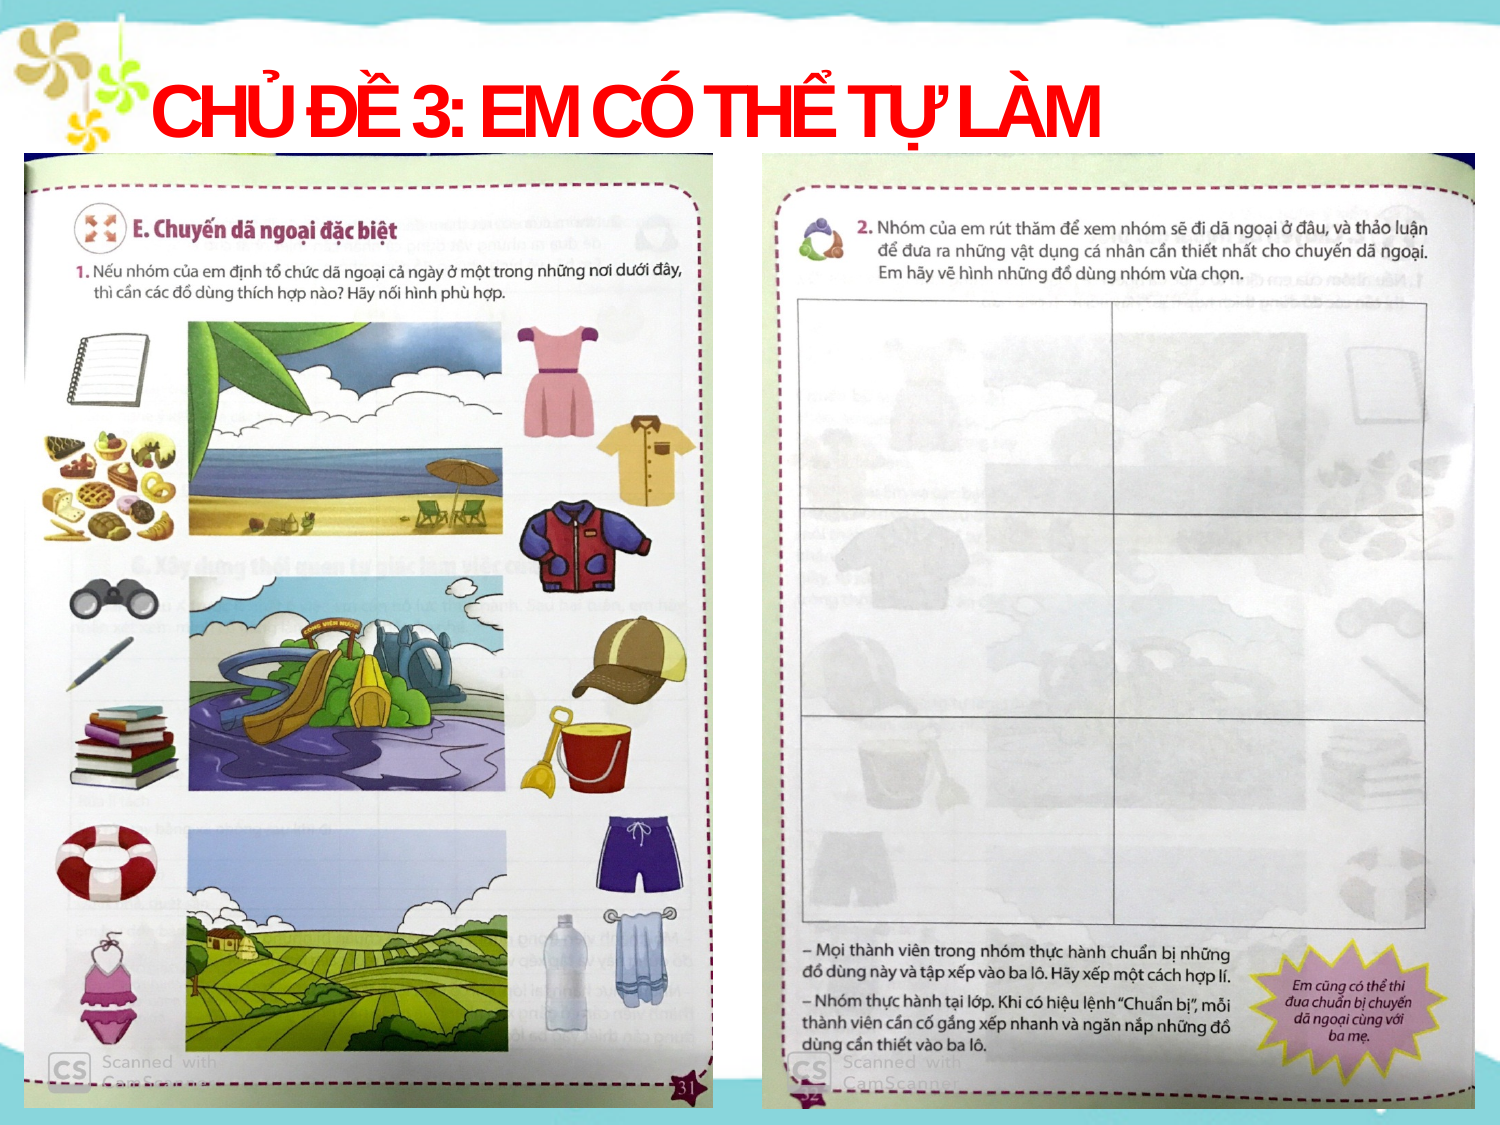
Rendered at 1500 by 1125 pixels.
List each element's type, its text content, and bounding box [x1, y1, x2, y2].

picture [0, 0, 1500, 1125]
text_box CHỦ ĐỀ 3: EM CÓ THỂ TỰ LÀM [149, 62, 1500, 153]
